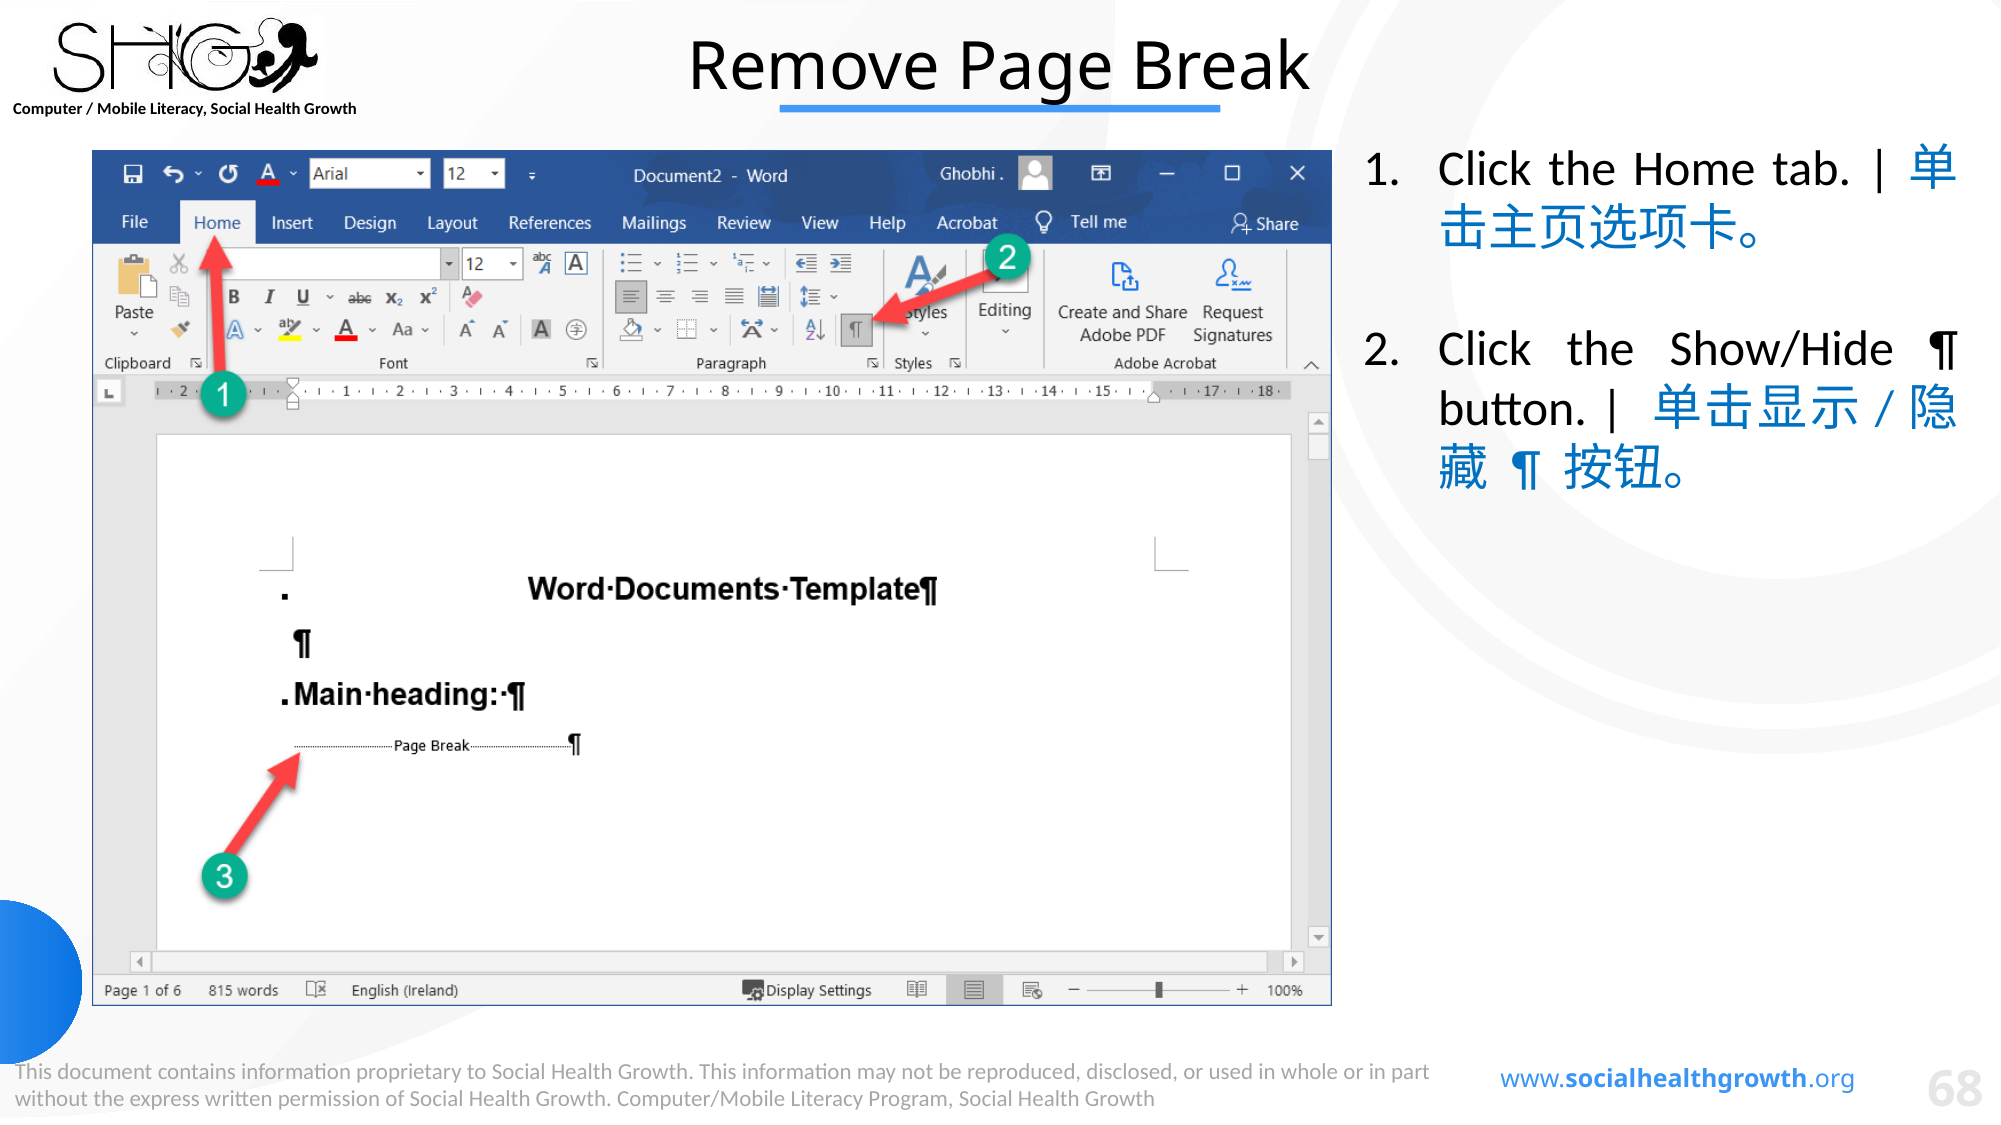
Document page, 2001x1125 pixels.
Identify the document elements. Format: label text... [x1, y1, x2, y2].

text_box Remove Page Break [0, 0, 2000, 111]
text_box Click the Home tab. |单击主页选项卡。 Click the Show/Hide ¶ button. | 单击显示/隐藏 ¶ 按钮。 [1348, 128, 1974, 504]
picture [92, 150, 1332, 1006]
